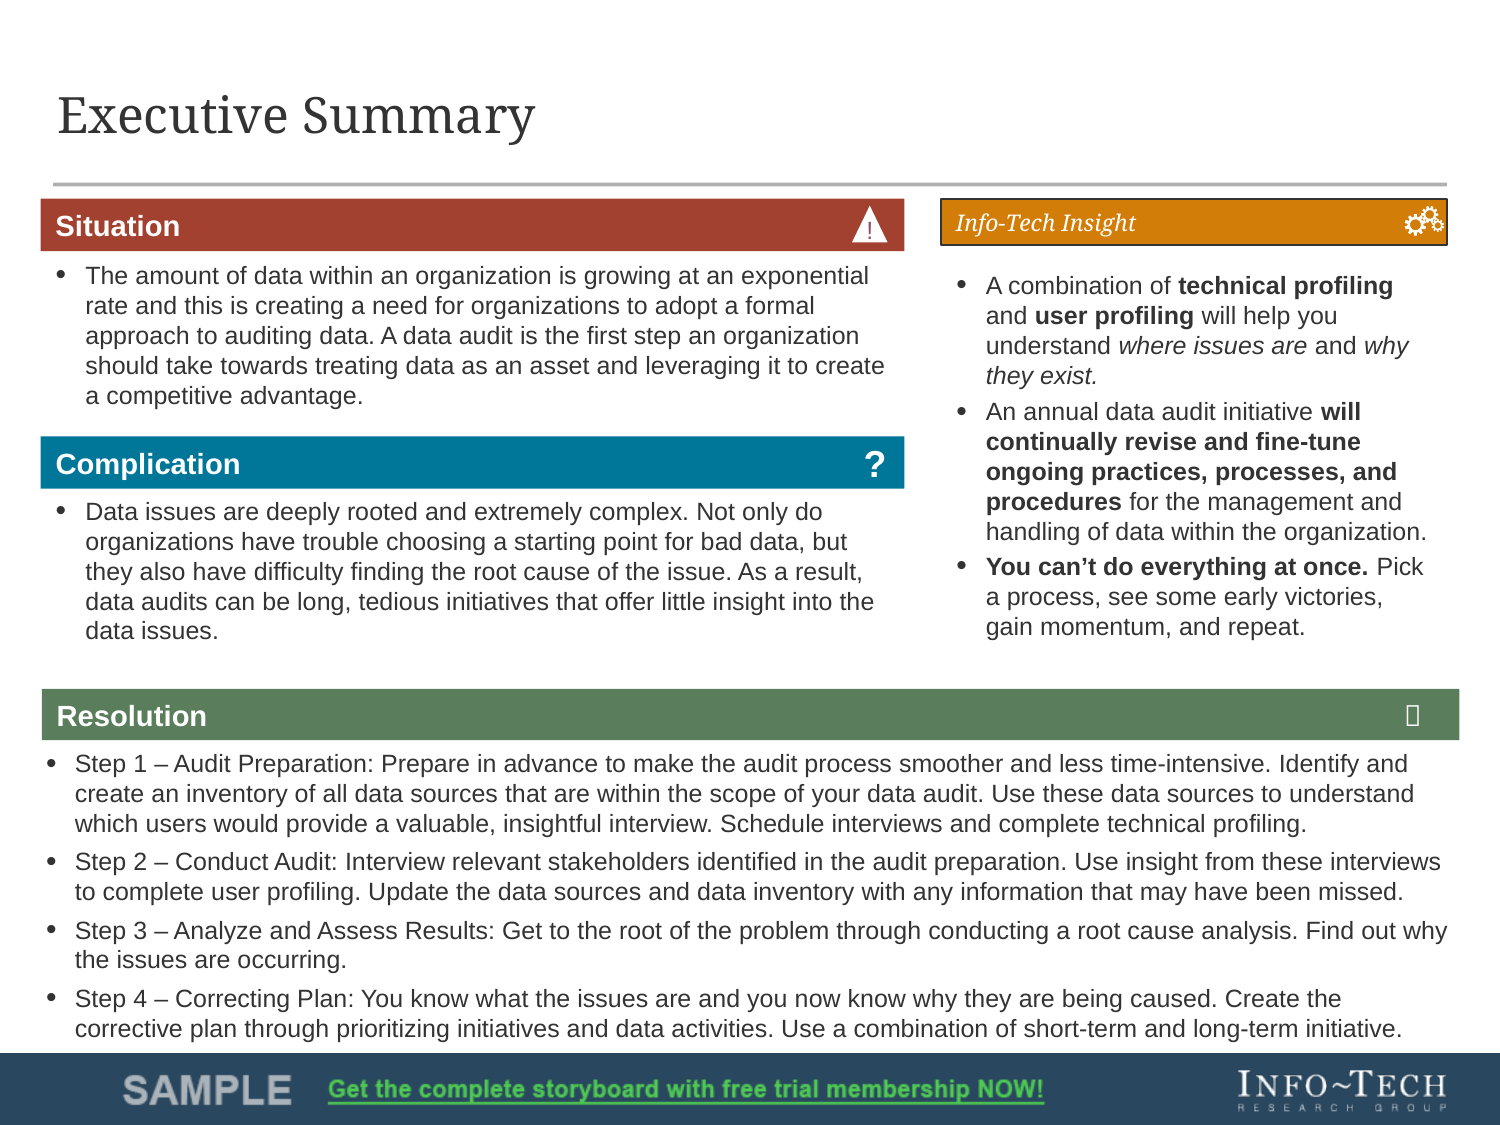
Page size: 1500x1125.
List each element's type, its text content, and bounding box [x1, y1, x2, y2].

title Executive Summary [41, 41, 1457, 187]
list The amount of data within an organization is growing at an exponential rate and this is creating a need for organizations to adopt a formal approach to auditing data. A data audit is the first step an organization should take towards treating data as an asset and leveraging it to create a competitive advantage. [40, 251, 904, 430]
list Step 1 – Audit Preparation: Prepare in advance to make the audit process smoother and less time-intensive. Identify and create an inventory of all data sources that are within the scope of your data audit. Use these data sources to understand which users would provide a valuable, insightful interview. Schedule interviews and complete technical profiling. Step 2 – Conduct Audit: Interview relevant stakeholders identified in the audit preparation. Use insight from these interviews to complete user profiling. Update the data sources and data inventory with any information that may have been missed. Step 3 – Analyze and Assess Results: Get to the root of the problem through conducting a root cause analysis. Find out why the issues are occurring. Step 4 – Correcting Plan: You know what the issues are and you now know why they are being caused. Create the corrective plan through prioritizing initiatives and data activities. Use a combination of short-term and long-term initiative. [30, 739, 1467, 1038]
list A combination of technical profiling and user profiling will help you understand where issues are and why they exist. An annual data audit initiative will continually revise and fine-tune ongoing practices, processes, and procedures for the management and handling of data within the organization. You can’t do everything at once. Pick a process, see some early victories, gain momentum, and repeat. [940, 244, 1448, 666]
list Data issues are deeply rooted and extremely complex. Not only do organizations have trouble choosing a starting point for bad data, but they also have difficulty finding the root cause of the issue. As a result, data audits can be long, tedious initiatives that offer little insight into the data issues. [40, 487, 904, 665]
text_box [0, 1053, 1500, 1125]
